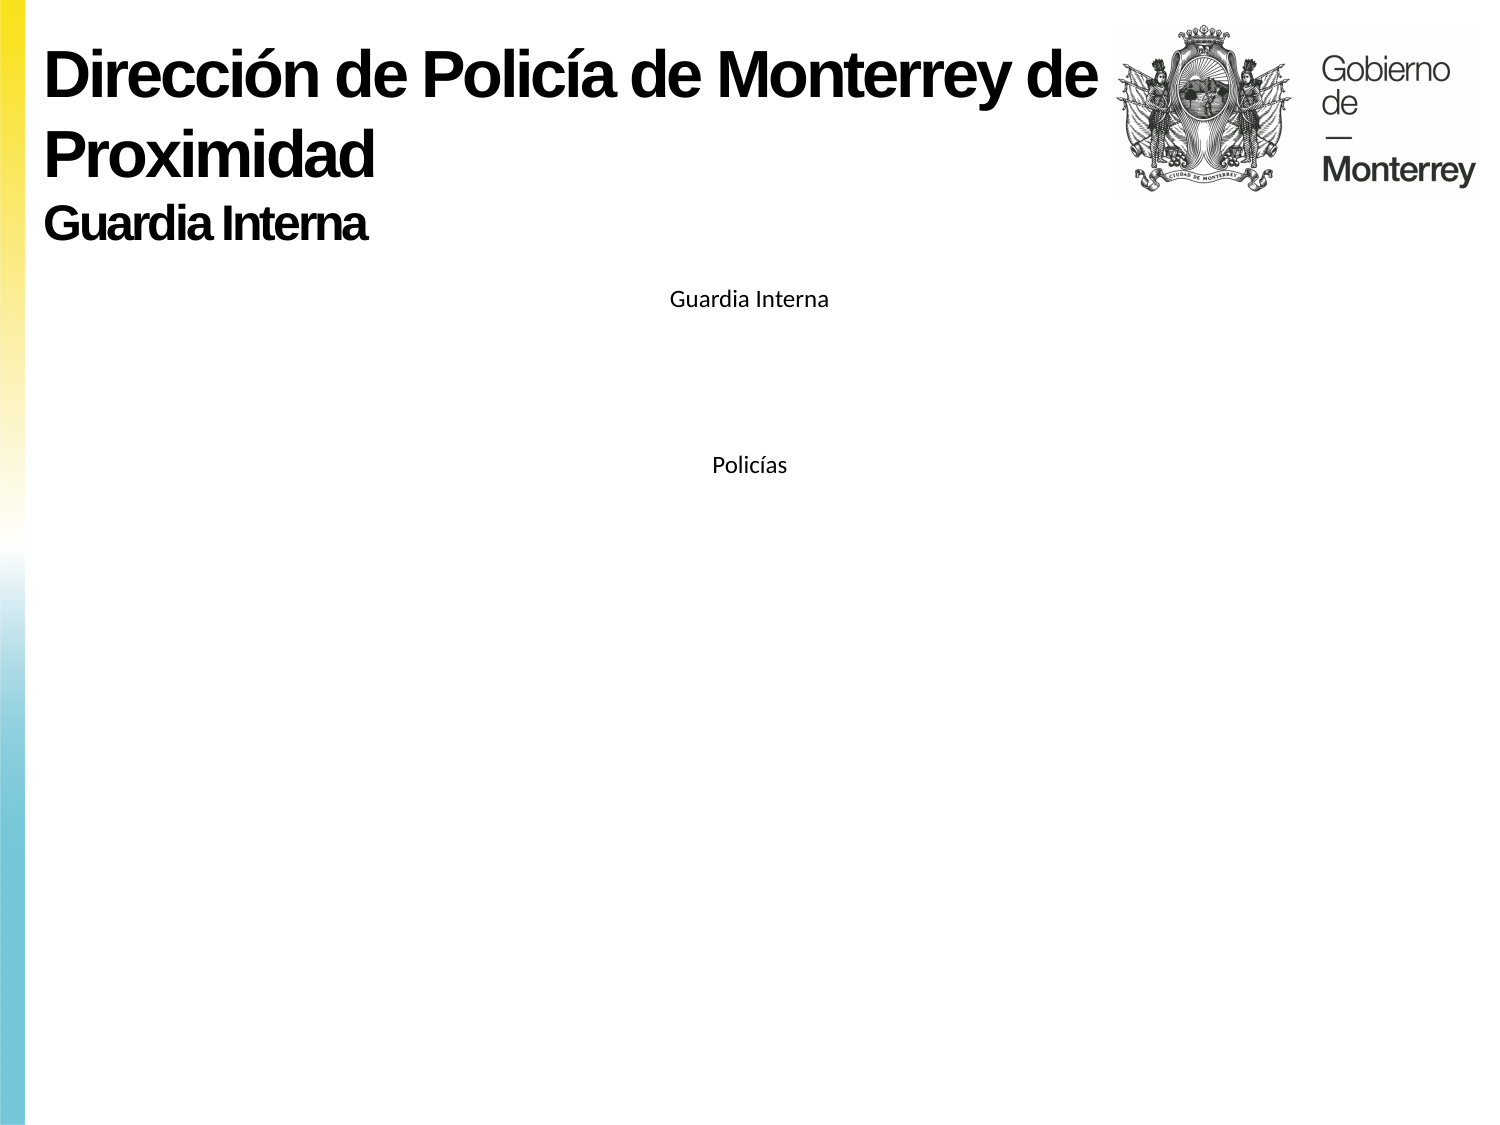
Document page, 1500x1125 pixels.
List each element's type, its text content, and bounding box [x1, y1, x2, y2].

picture [0, 0, 25, 1125]
picture [1149, 23, 1480, 194]
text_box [427, 238, 1073, 1028]
text_box Dirección de Policía de Monterrey de Proximidad Guardia Interna [28, 23, 1149, 259]
